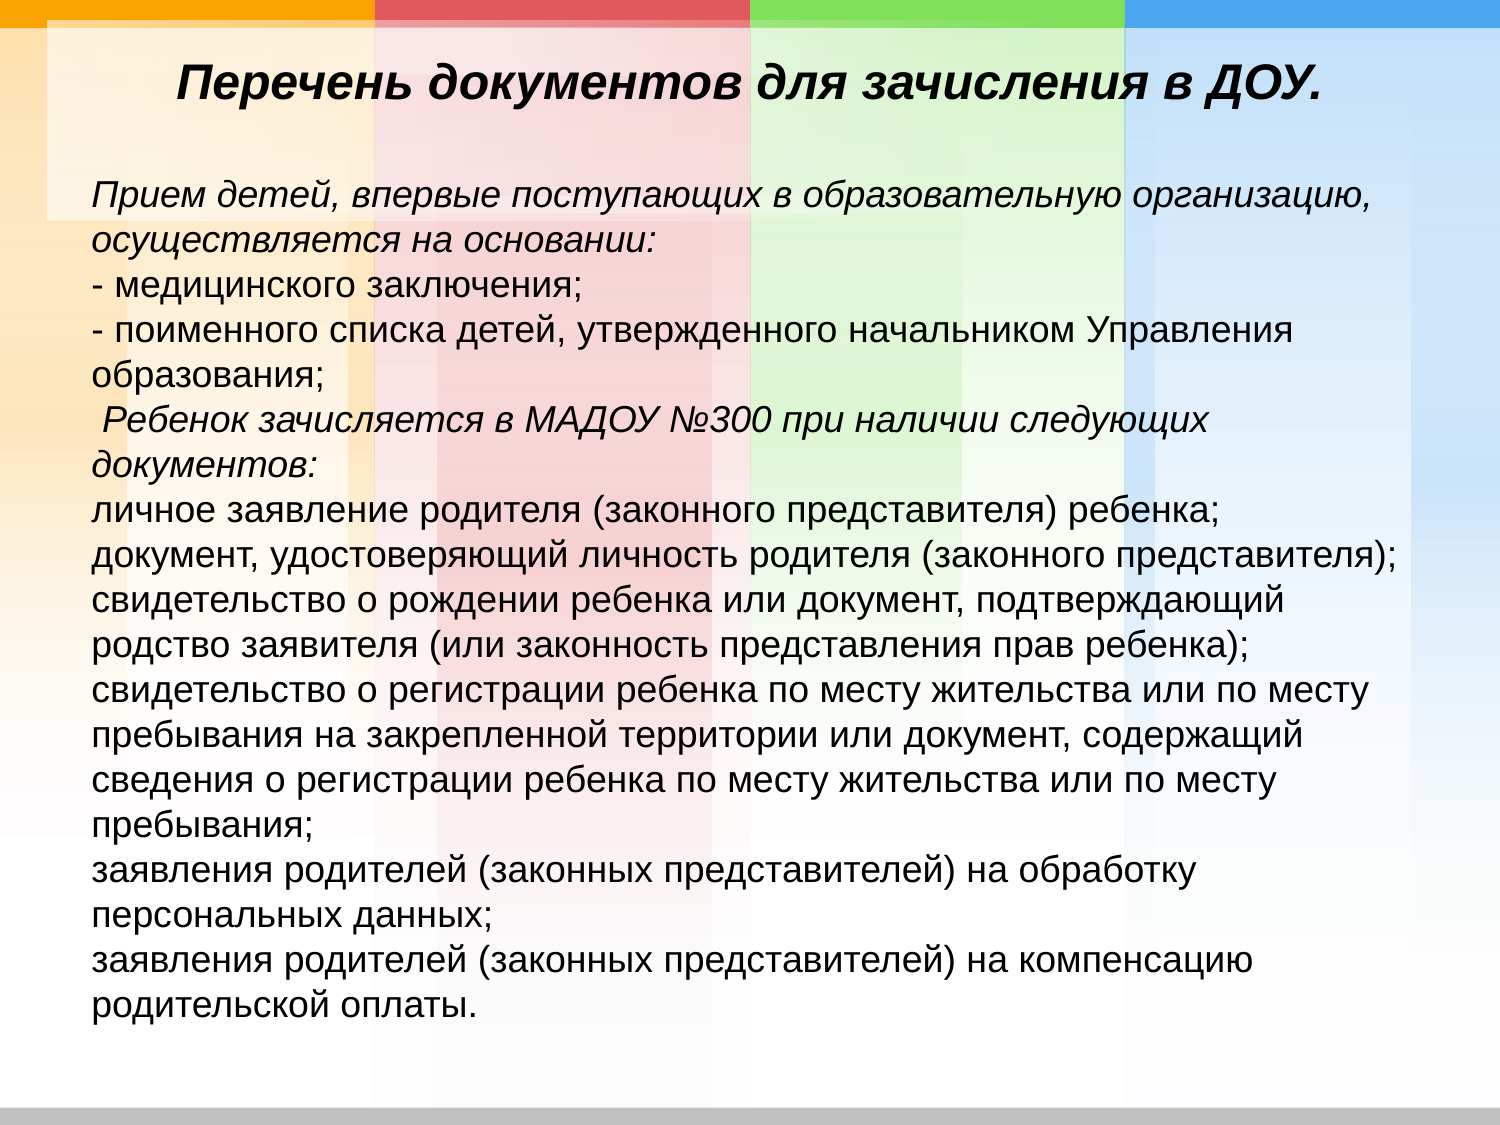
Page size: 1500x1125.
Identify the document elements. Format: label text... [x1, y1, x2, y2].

text_box Перечень документов для зачисления в ДОУ. Прием детей, впервые поступающих в образовательную организацию, осуществляется на основании: - медицинского заключения; - поименного списка детей, утвержденного начальником Управления образования; Ребенок зачисляется в МАДОУ №300 при наличии следующих документов: личное заявление родителя (законного представителя) ребенка; документ, удостоверяющий личность родителя (законного представителя); свидетельство о рождении ребенка или документ, подтверждающий родство заявителя (или законность представления прав ребенка); свидетельство о регистрации ребенка по месту жительства или по месту пребывания на закрепленной территории или документ, содержащий сведения о регистрации ребенка по месту жительства или по месту пребывания; заявления родителей (законных представителей) на обработку персональных данных; заявления родителей (законных представителей) на компенсацию родительской оплаты. [76, 42, 1424, 1033]
